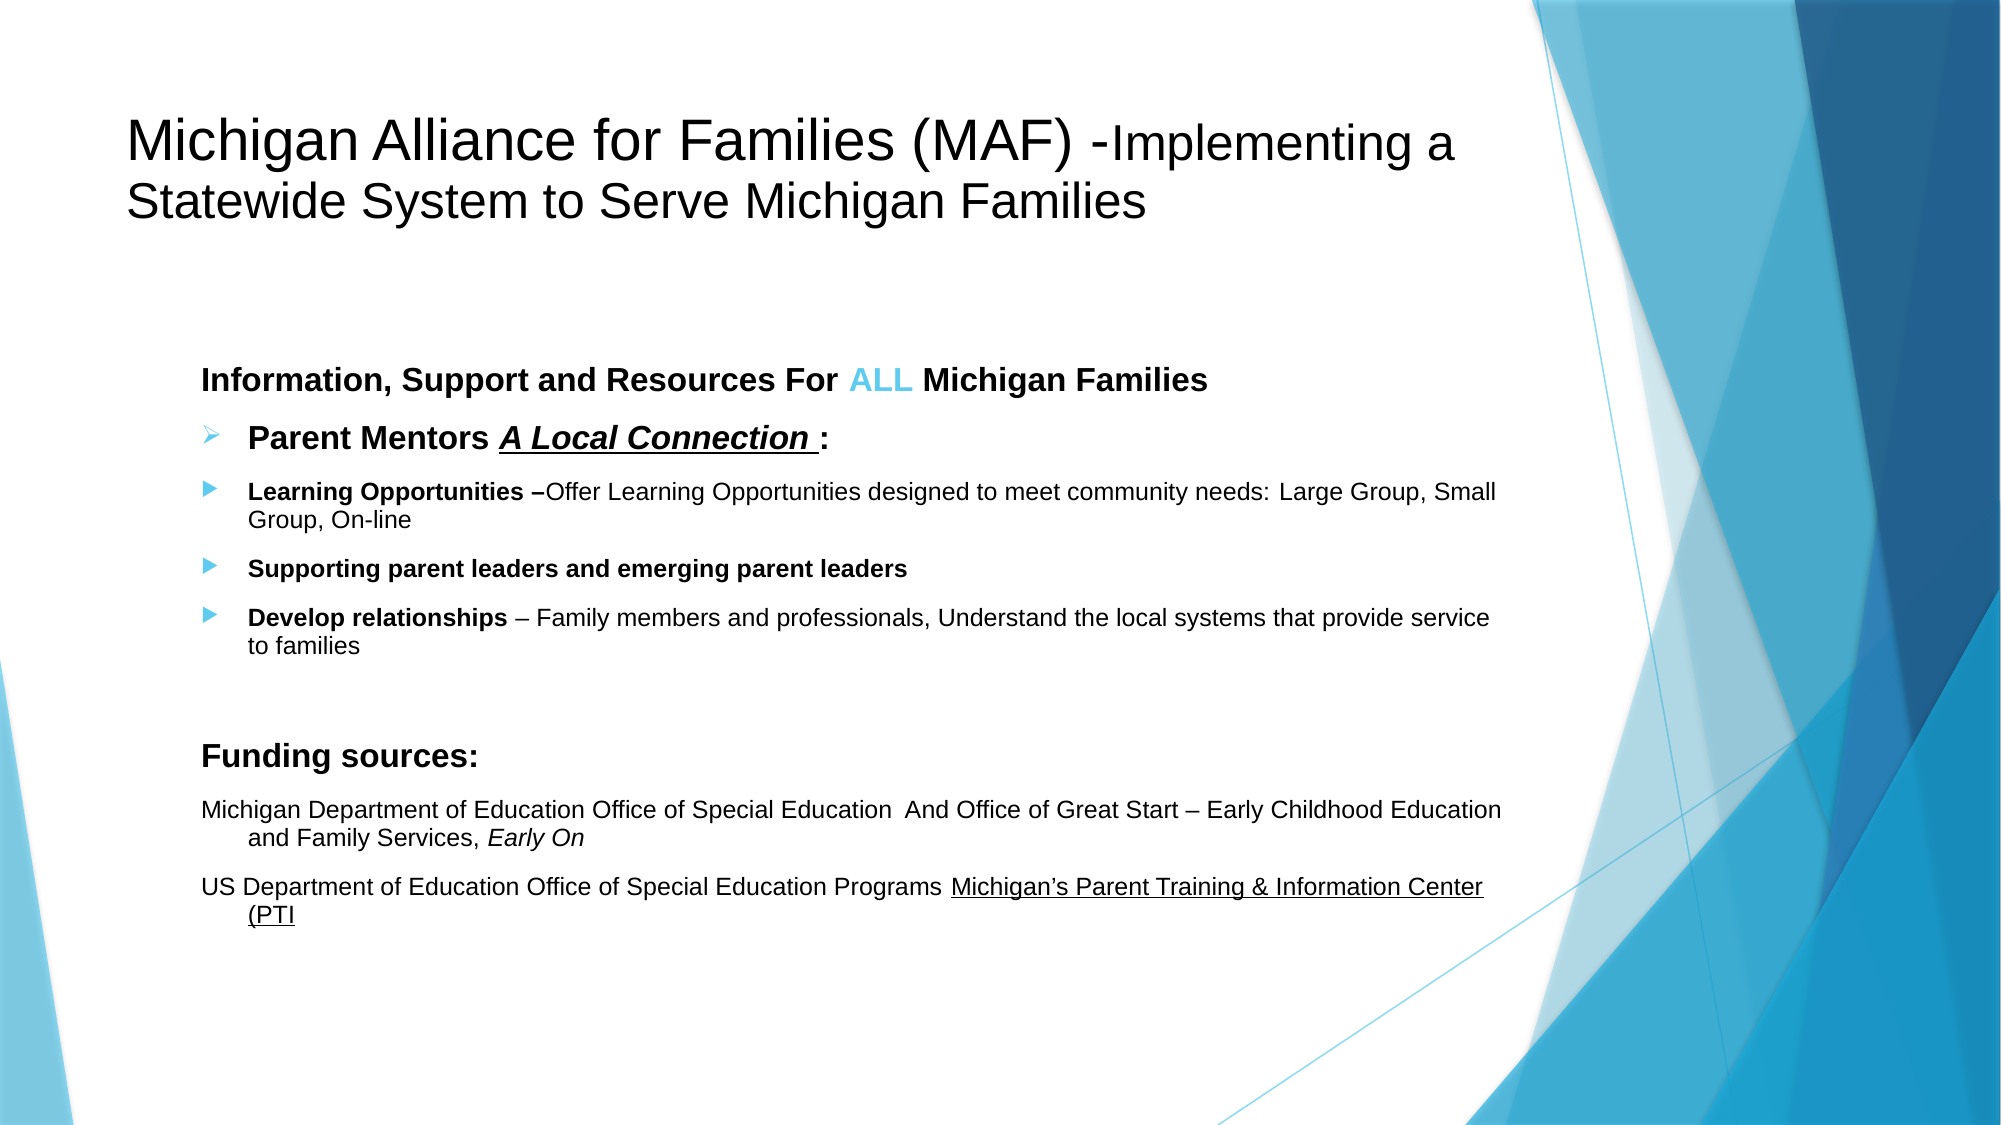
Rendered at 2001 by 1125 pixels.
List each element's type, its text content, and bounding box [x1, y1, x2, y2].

title Michigan Alliance for Families (MAF) -Implementing a Statewide System to Serve Michigan Families [111, 99, 1522, 317]
list Information, Support and Resources For ALL Michigan Families Parent Mentors A Local Connection : Learning Opportunities –Offer Learning Opportunities designed to meet community needs: Large Group, Small Group, On-line Supporting parent leaders and emerging parent leaders Develop relationships – Family members and professionals, Understand the local systems that provide service to families Funding sources: Michigan Department of Education Office of Special Education And Office of Great Start – Early Childhood Education and Family Services, Early On US Department of Education Office of Special Education Programs Michigan’s Parent Training & Information Center (PTI [111, 354, 1522, 992]
